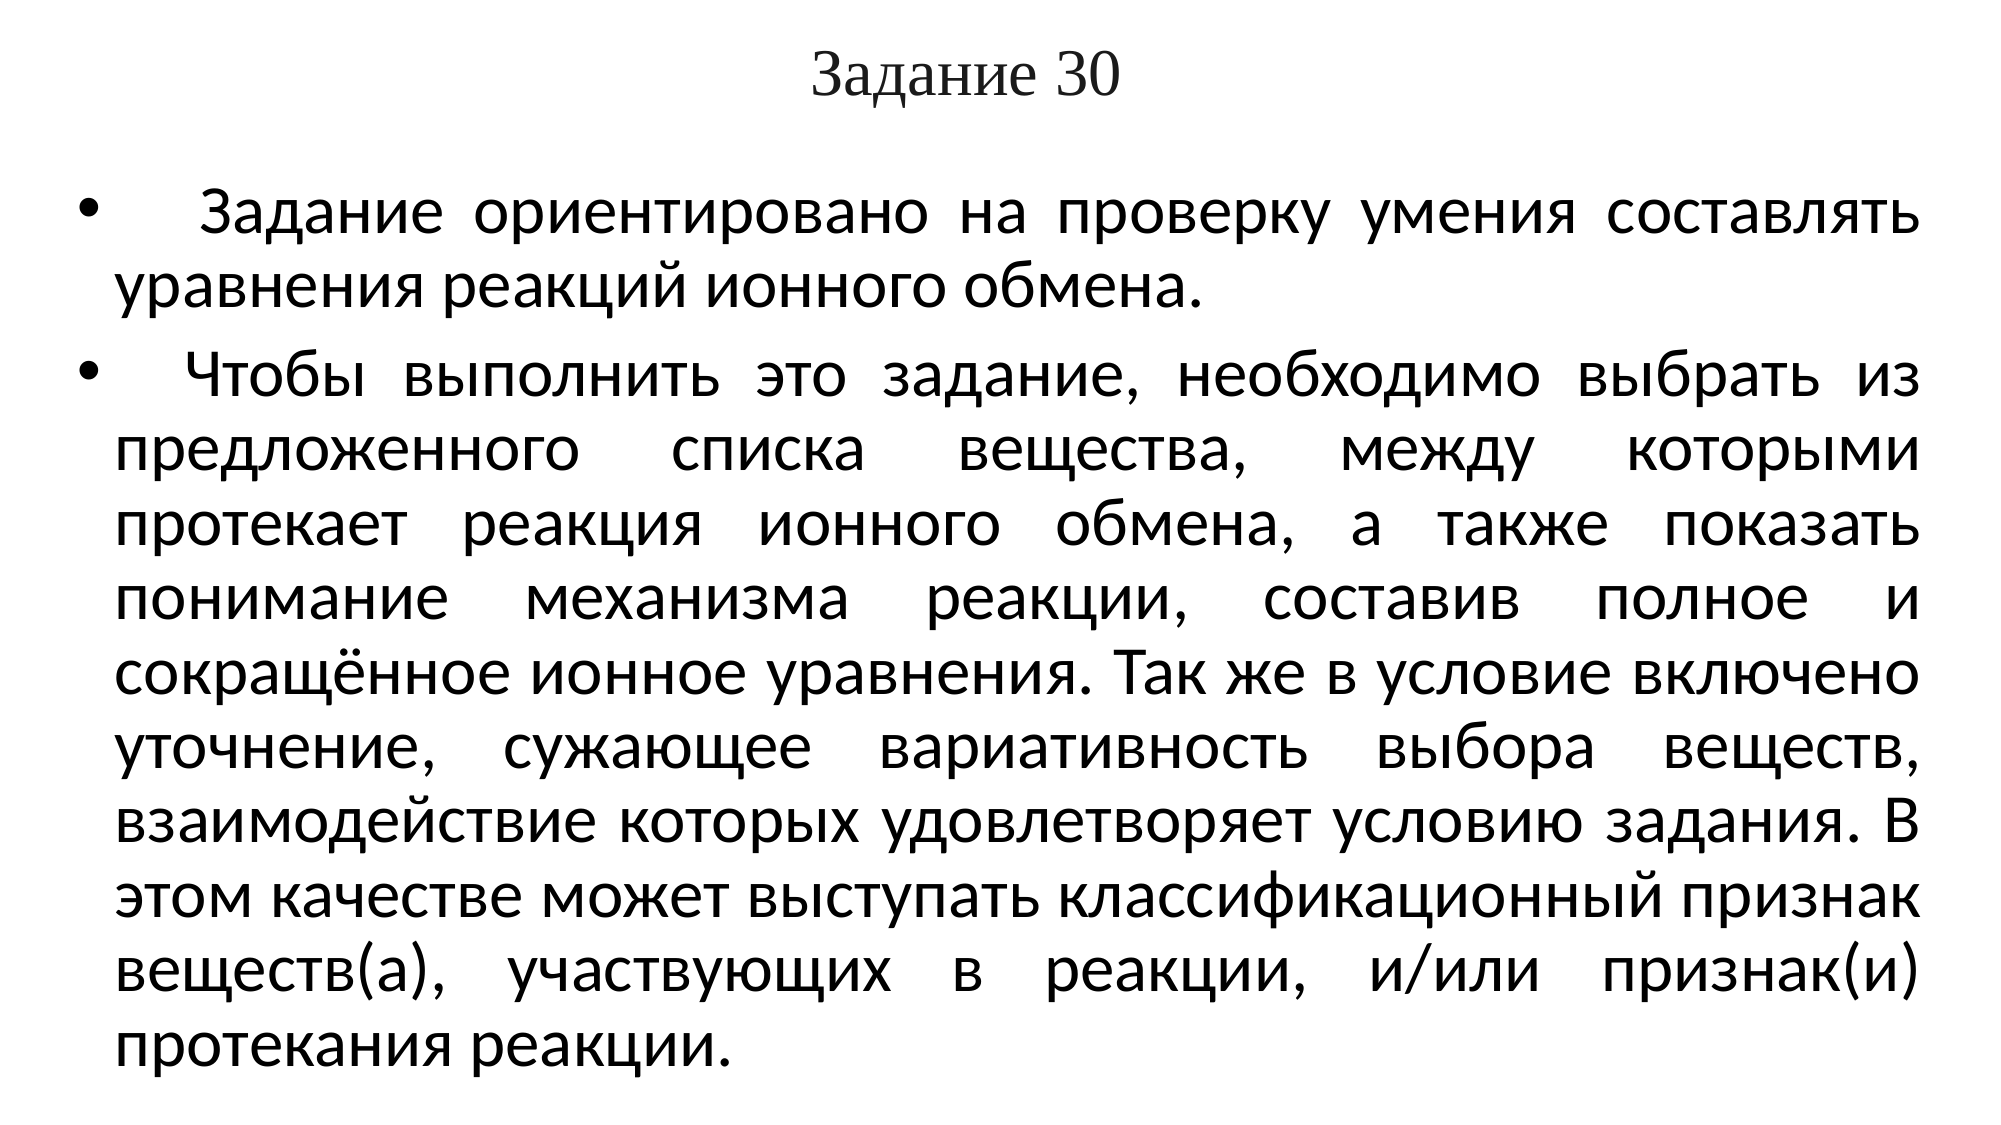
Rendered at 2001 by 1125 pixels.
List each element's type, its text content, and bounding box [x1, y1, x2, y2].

subtitle Задание ориентировано на проверку умения составлять уравнения реакций ионного обмена. Чтобы выполнить это задание, необходимо выбрать из предложенного списка вещества, между которыми протекает реакция ионного обмена, а также показать понимание механизма реакции, составив полное и сокращённое ионное уравнения. Так же в условие включено уточнение, сужающее вариативность выбора веществ, взаимодействие которых удовлетворяет условию задания. В этом качестве может выступать классификационный признак веществ(а), участвующих в реакции, и/или признак(и) протекания реакции. [61, 166, 1939, 1095]
text_box Задание 30 [507, 30, 1426, 167]
